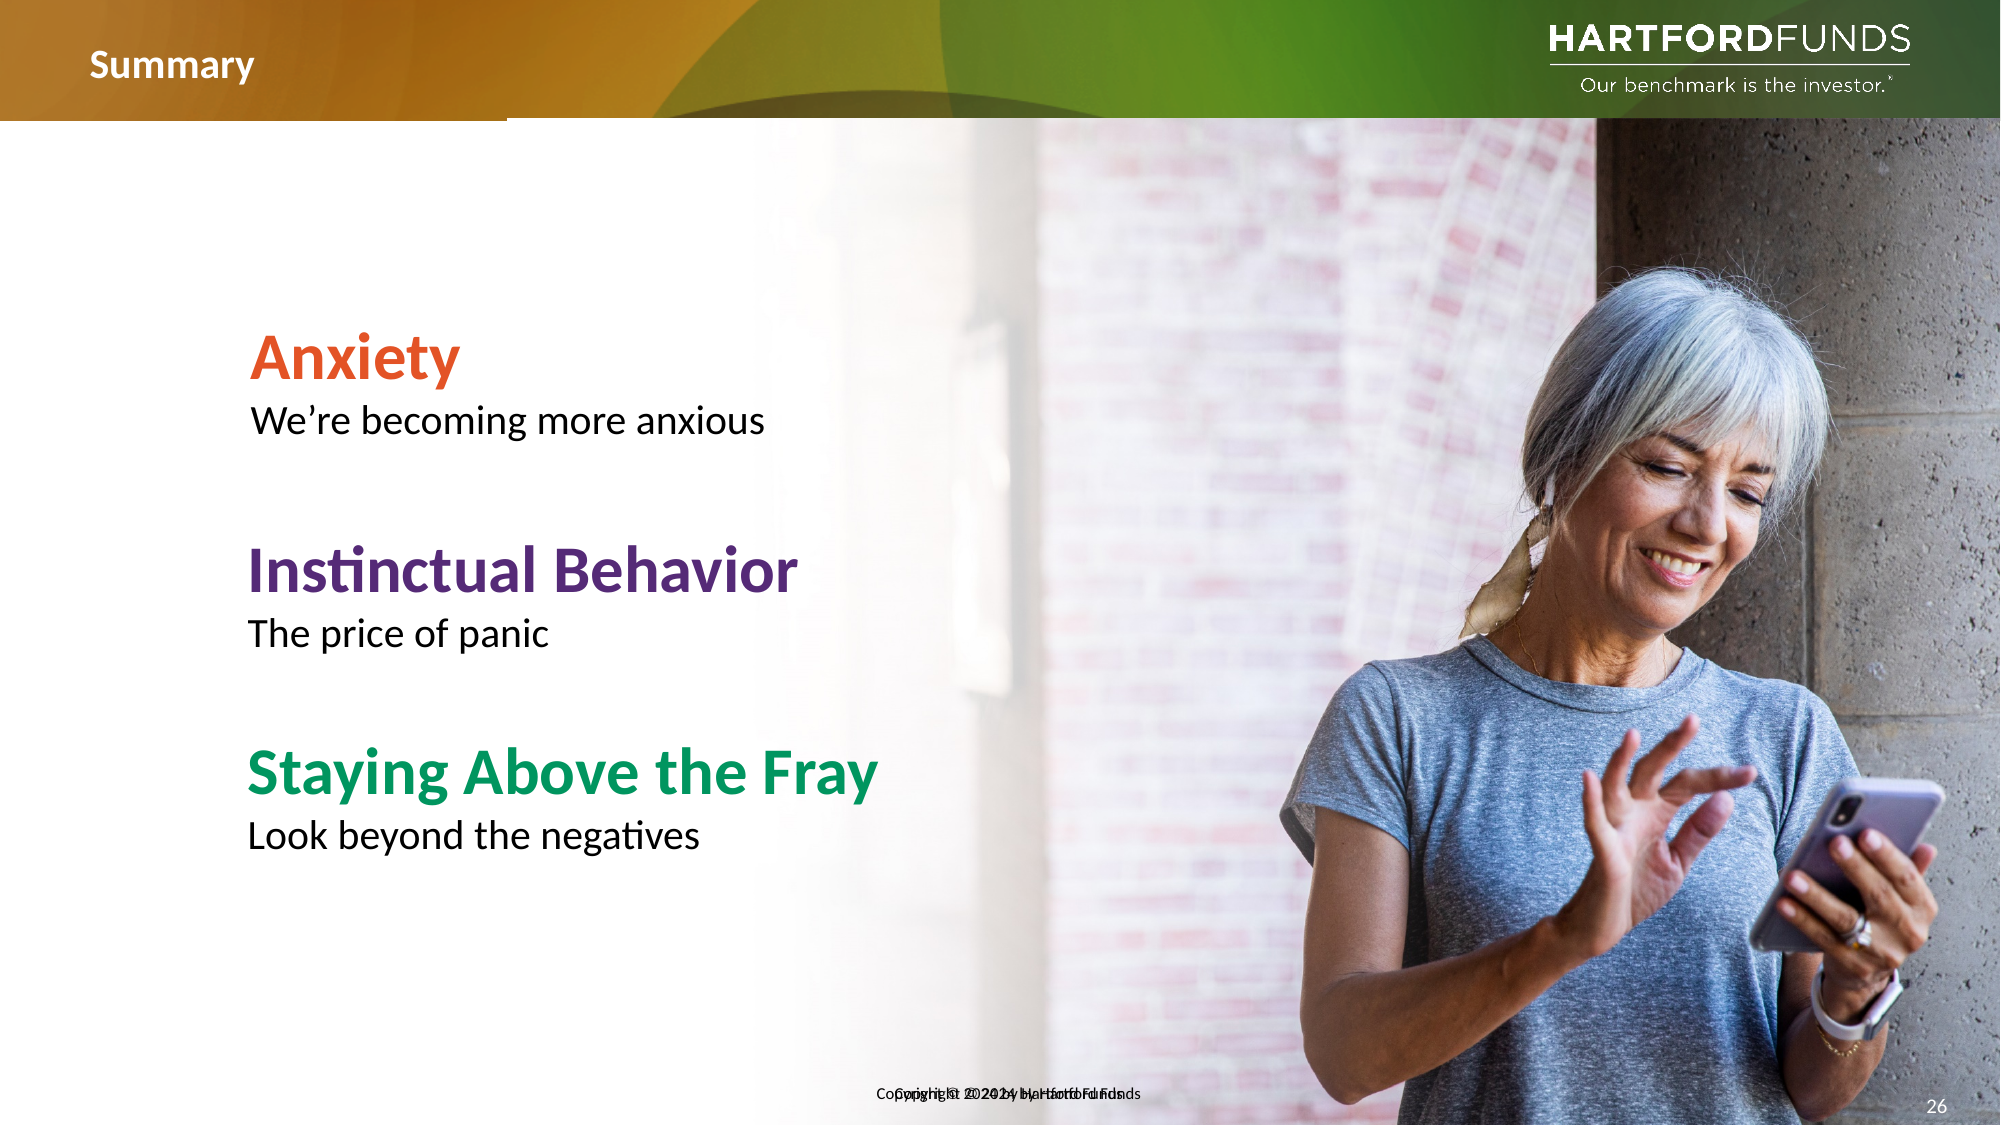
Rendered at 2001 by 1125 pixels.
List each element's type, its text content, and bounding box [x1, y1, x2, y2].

text_box Staying Above the Fray Look beyond the negatives [233, 720, 502, 866]
text_box Instinctual Behavior The price of panic [233, 518, 502, 664]
text_box Anxiety We’re becoming more anxious [235, 305, 502, 451]
title Summary [89, 36, 363, 96]
picture [0, 0, 2001, 1125]
